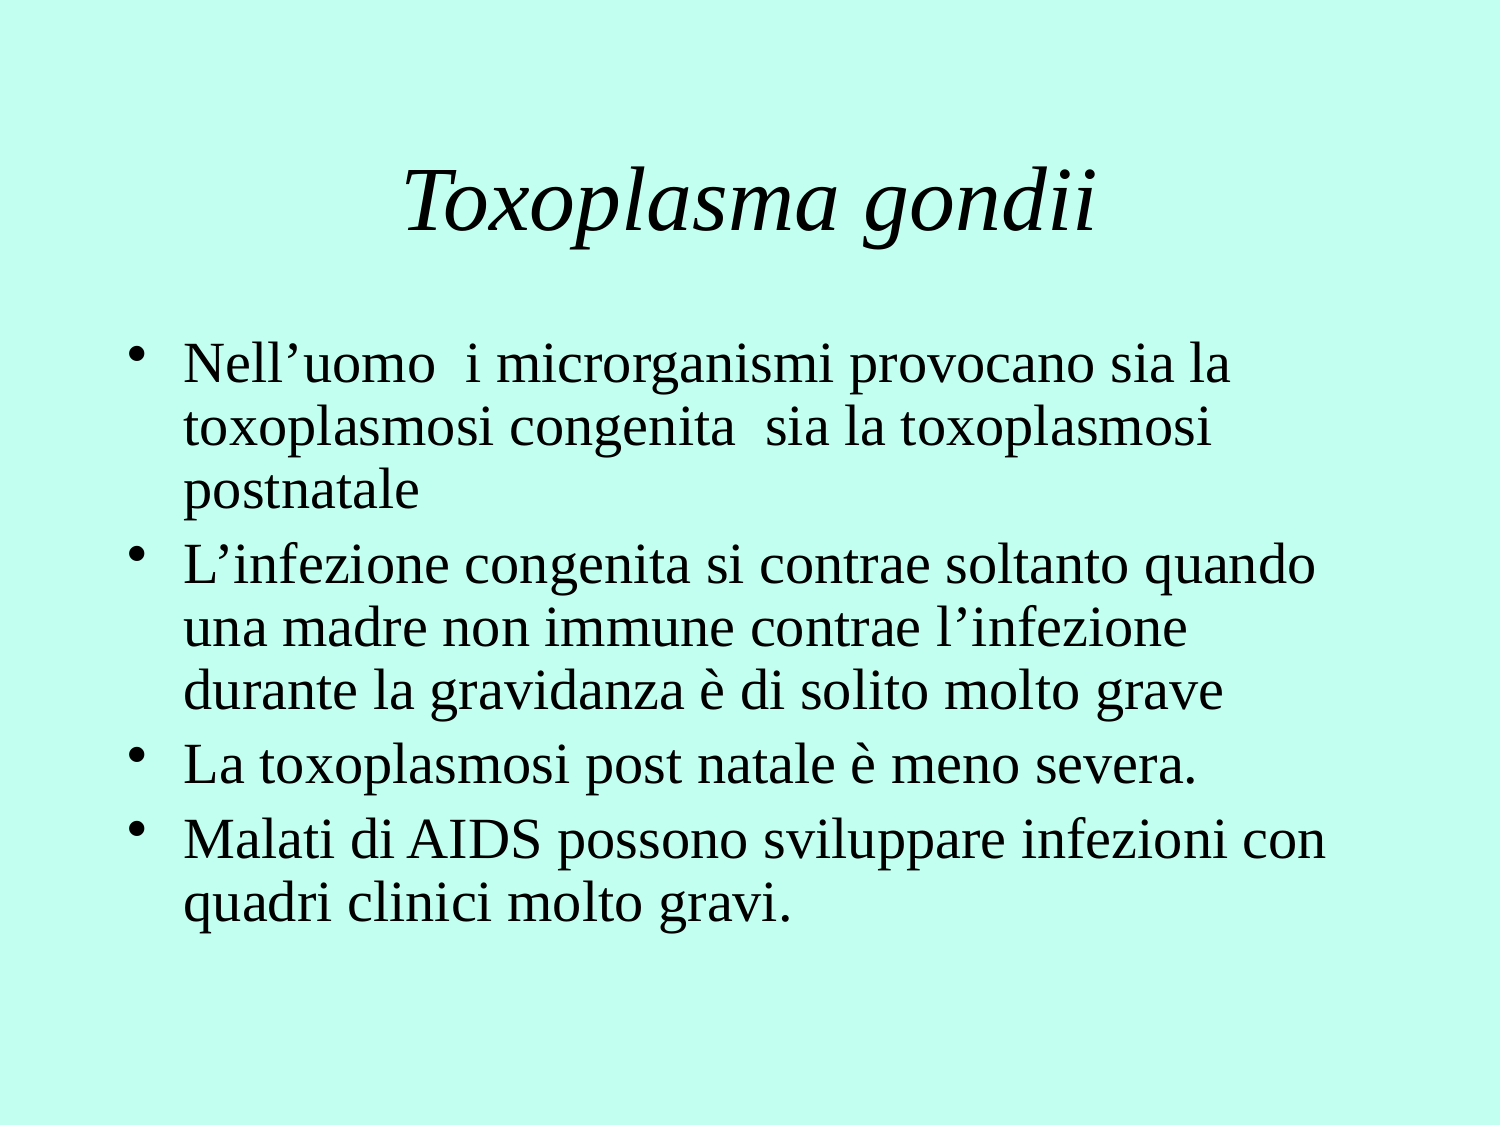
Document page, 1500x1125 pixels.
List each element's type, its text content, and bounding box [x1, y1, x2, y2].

title Toxoplasma gondii [112, 99, 1388, 288]
list Nell’uomo i microrganismi provocano sia la toxoplasmosi congenita sia la toxoplasmosi postnatale L’infezione congenita si contrae soltanto quando una madre non immune contrae l’infezione durante la gravidanza è di solito molto grave La toxoplasmosi post natale è meno severa. Malati di AIDS possono sviluppare infezioni con quadri clinici molto gravi. [112, 324, 1388, 1001]
